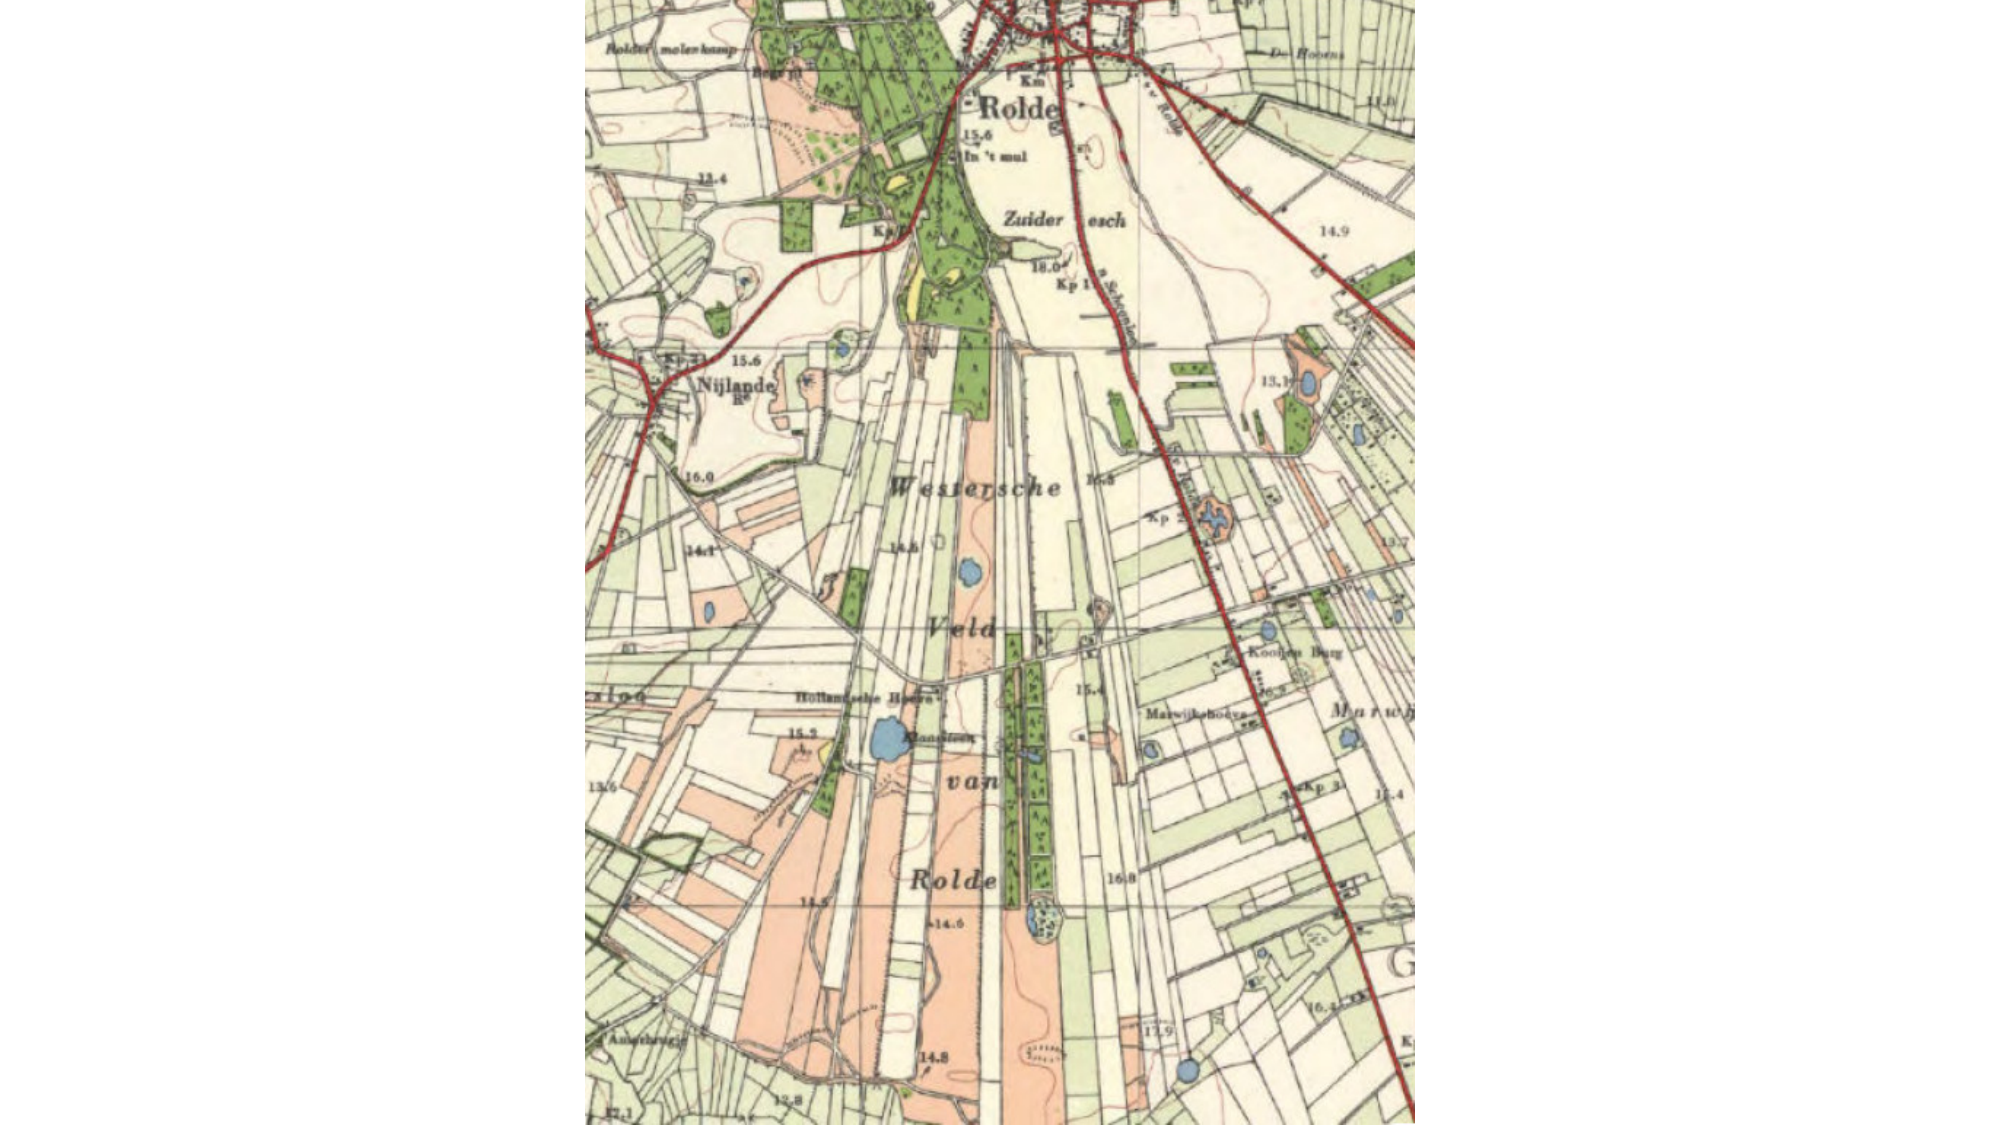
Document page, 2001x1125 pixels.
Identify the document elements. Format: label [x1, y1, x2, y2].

picture [585, 0, 1415, 1125]
